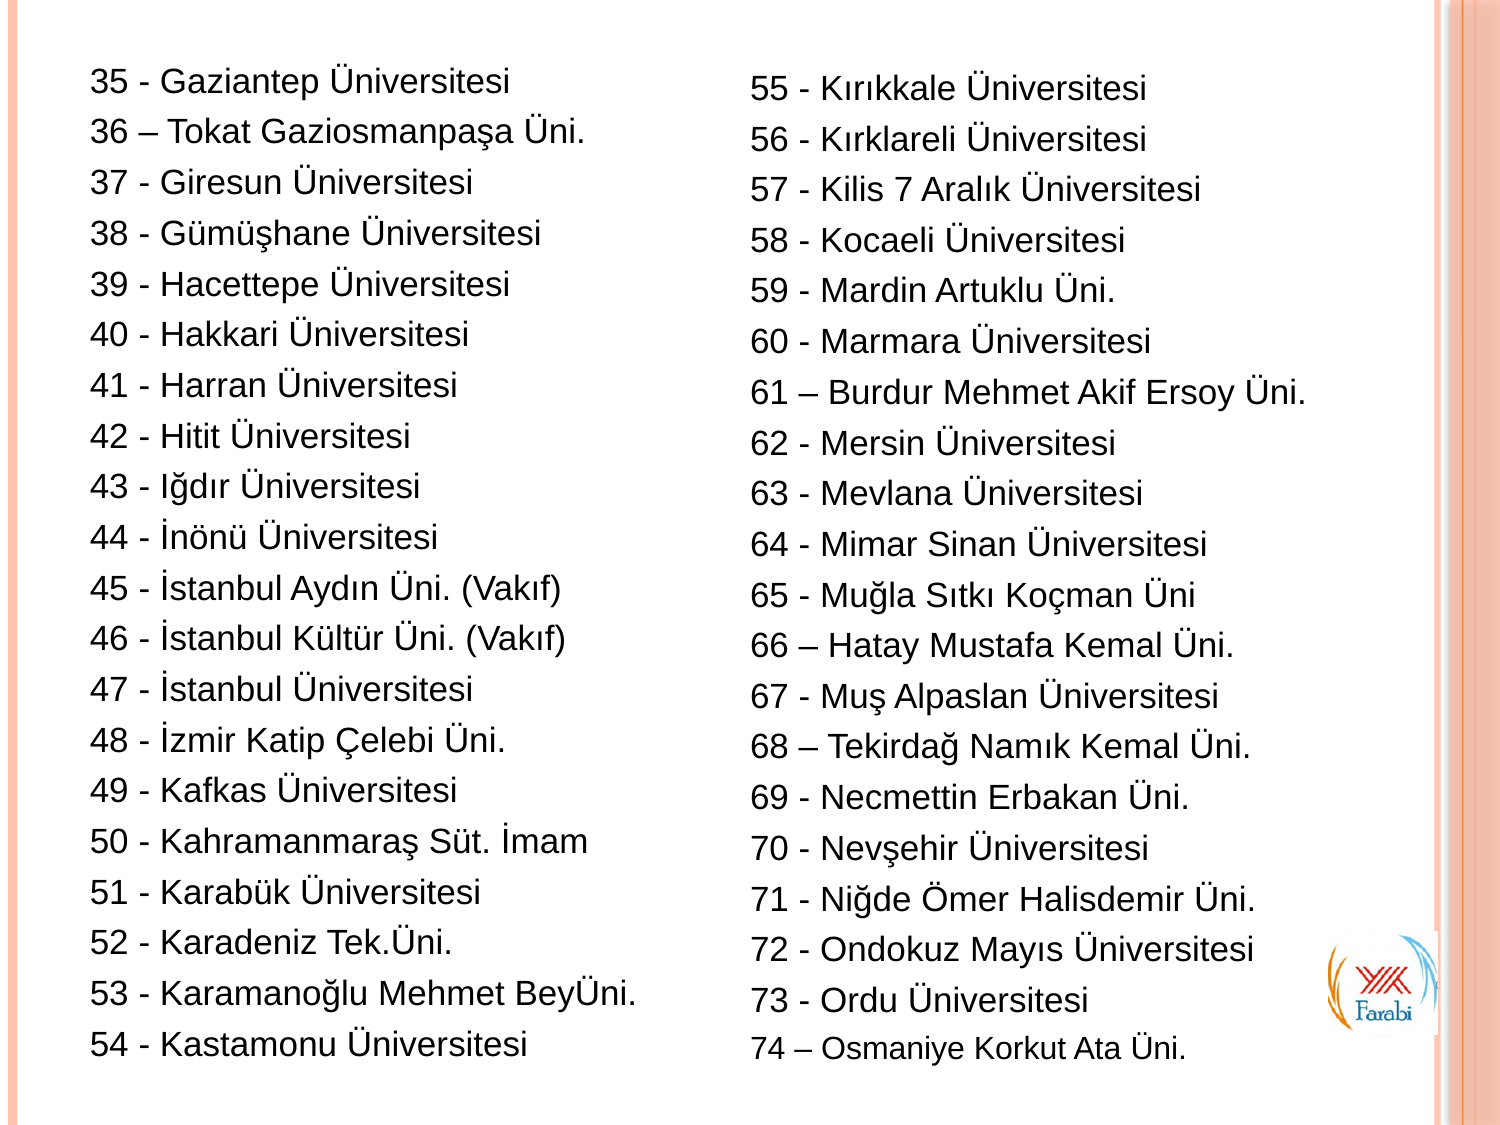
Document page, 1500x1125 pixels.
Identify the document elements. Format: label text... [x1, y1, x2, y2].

list 35 - Gaziantep Üniversitesi 36 – Tokat Gaziosmanpaşa Üni. 37 - Giresun Üniversitesi 38 - Gümüşhane Üniversitesi 39 - Hacettepe Üniversitesi 40 - Hakkari Üniversitesi 41 - Harran Üniversitesi 42 - Hitit Üniversitesi 43 - Iğdır Üniversitesi 44 - İnönü Üniversitesi 45 - İstanbul Aydın Üni. (Vakıf) 46 - İstanbul Kültür Üni. (Vakıf) 47 - İstanbul Üniversitesi 48 - İzmir Katip Çelebi Üni. 49 - Kafkas Üniversitesi 50 - Kahramanmaraş Süt. İmam 51 - Karabük Üniversitesi 52 - Karadeniz Tek.Üni. 53 - Karamanoğlu Mehmet BeyÜni. 54 - Kastamonu Üniversitesi 55 - Kırıkkale Üniversitesi 56 - Kırklareli Üniversitesi 57 - Kilis 7 Aralık Üniversitesi 58 - Kocaeli Üniversitesi 59 - Mardin Artuklu Üni. 60 - Marmara Üniversitesi 61 – Burdur Mehmet Akif Ersoy Üni. 62 - Mersin Üniversitesi 63 - Mevlana Üniversitesi 64 - Mimar Sinan Üniversitesi 65 - Muğla Sıtkı Koçman Üni 66 – Hatay Mustafa Kemal Üni. 67 - Muş Alpaslan Üniversitesi 68 – Tekirdağ Namık Kemal Üni. 69 - Necmettin Erbakan Üni. 70 - Nevşehir Üniversitesi 71 - Niğde Ömer Halisdemir Üni. 72 - Ondokuz Mayıs Üniversitesi 73 - Ordu Üniversitesi 74 – Osmaniye Korkut Ata Üni. [75, 7, 1425, 1125]
picture [1328, 931, 1438, 1036]
